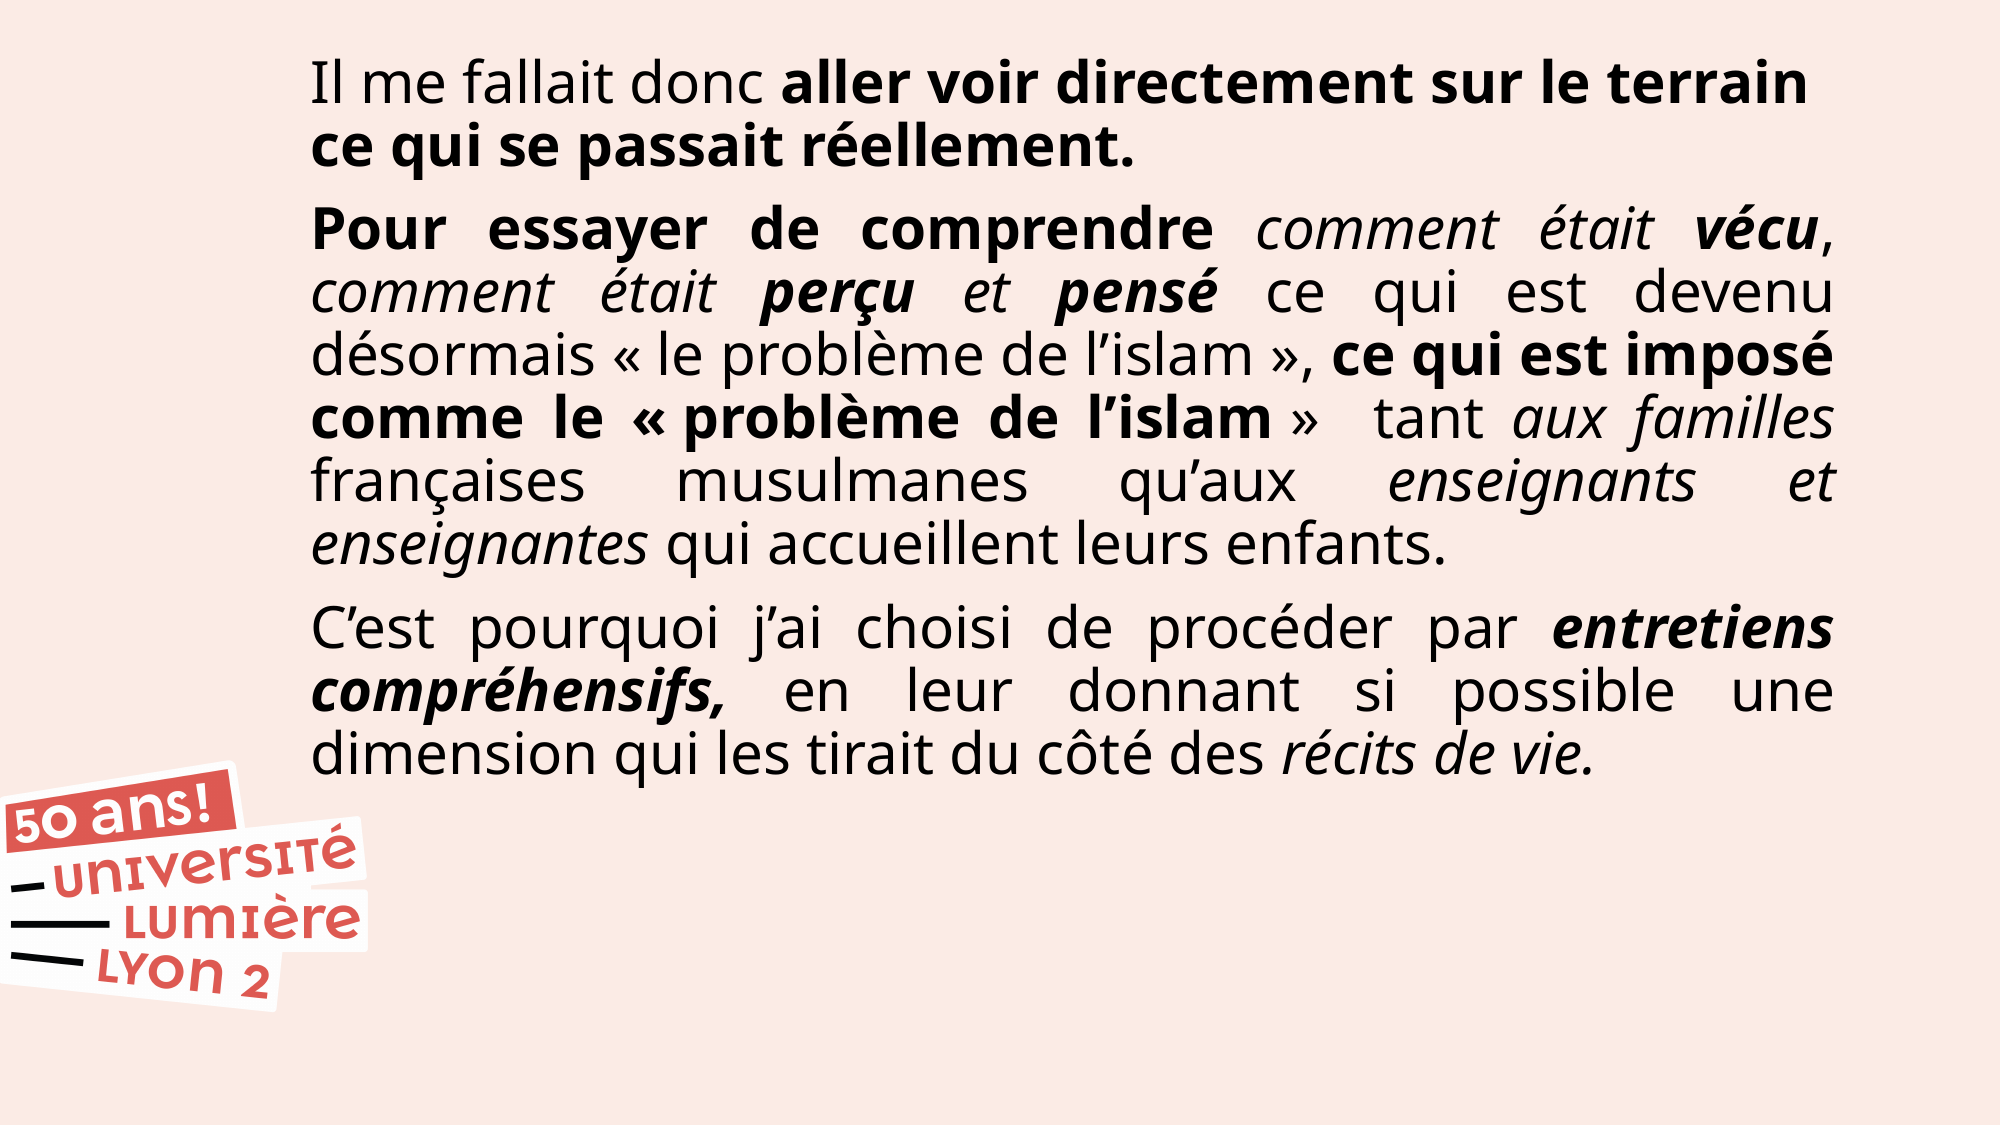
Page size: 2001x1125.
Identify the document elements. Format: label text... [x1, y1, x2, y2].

picture [0, 681, 398, 1105]
list Il me fallait donc aller voir directement sur le terrain ce qui se passait réellement. Pour essayer de comprendre comment était vécu, comment était perçu et pensé ce qui est devenu désormais « le problème de l’islam », ce qui est imposé comme le « problème de l’islam » tant aux familles françaises musulmanes qu’aux enseignants et enseignantes qui accueillent leurs enfants. C’est pourquoi j’ai choisi de procéder par entretiens compréhensifs, en leur donnant si possible une dimension qui les tirait du côté des récits de vie. [295, 45, 1851, 893]
